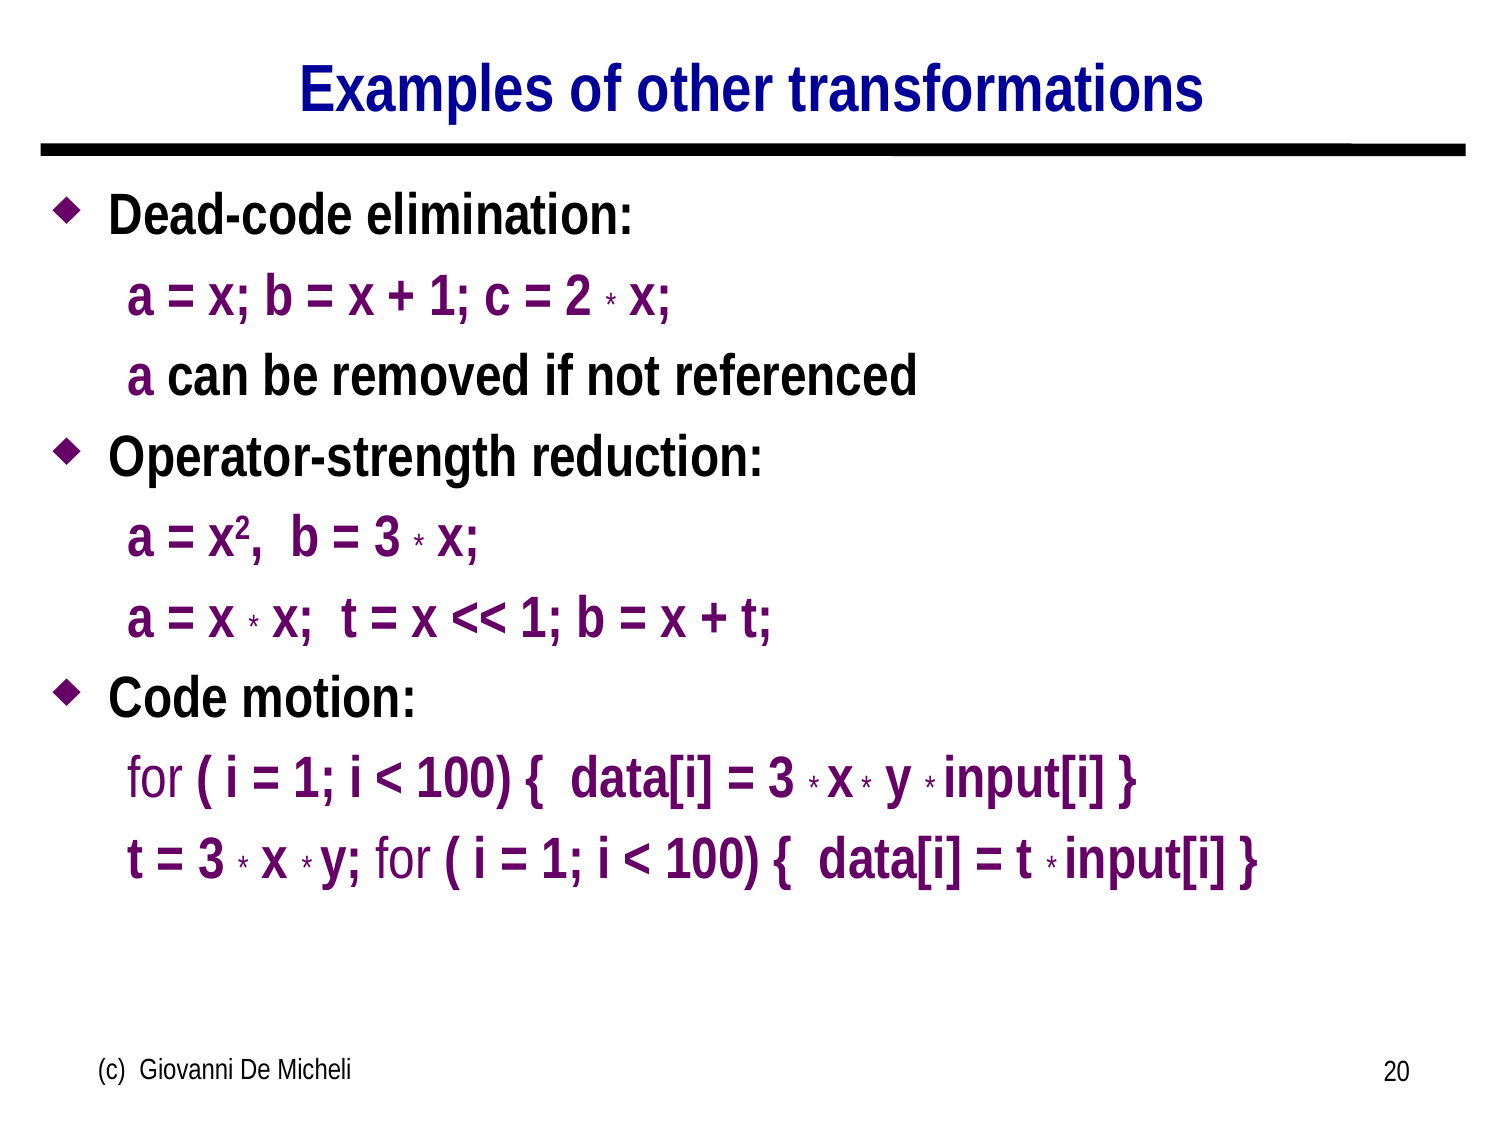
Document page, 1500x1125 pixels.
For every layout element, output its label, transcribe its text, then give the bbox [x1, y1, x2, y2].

slide_number 20 [1074, 1044, 1426, 1123]
list Dead-code elimination: a = x; b = x + 1; c = 2 * x; a can be removed if not referenced Operator-strength reduction: a = x2, b = 3 * x; a = x * x; t = x << 1; b = x + t; Code motion: for ( i = 1; i < 100) { data[i] = 3 * x * y * input[i] } t = 3 * x * y; for ( i = 1; i < 100) { data[i] = t * input[i] } [37, 177, 1465, 986]
title Examples of other transformations [39, 33, 1467, 146]
footer (c) Giovanni De Micheli [0, 1042, 463, 1122]
